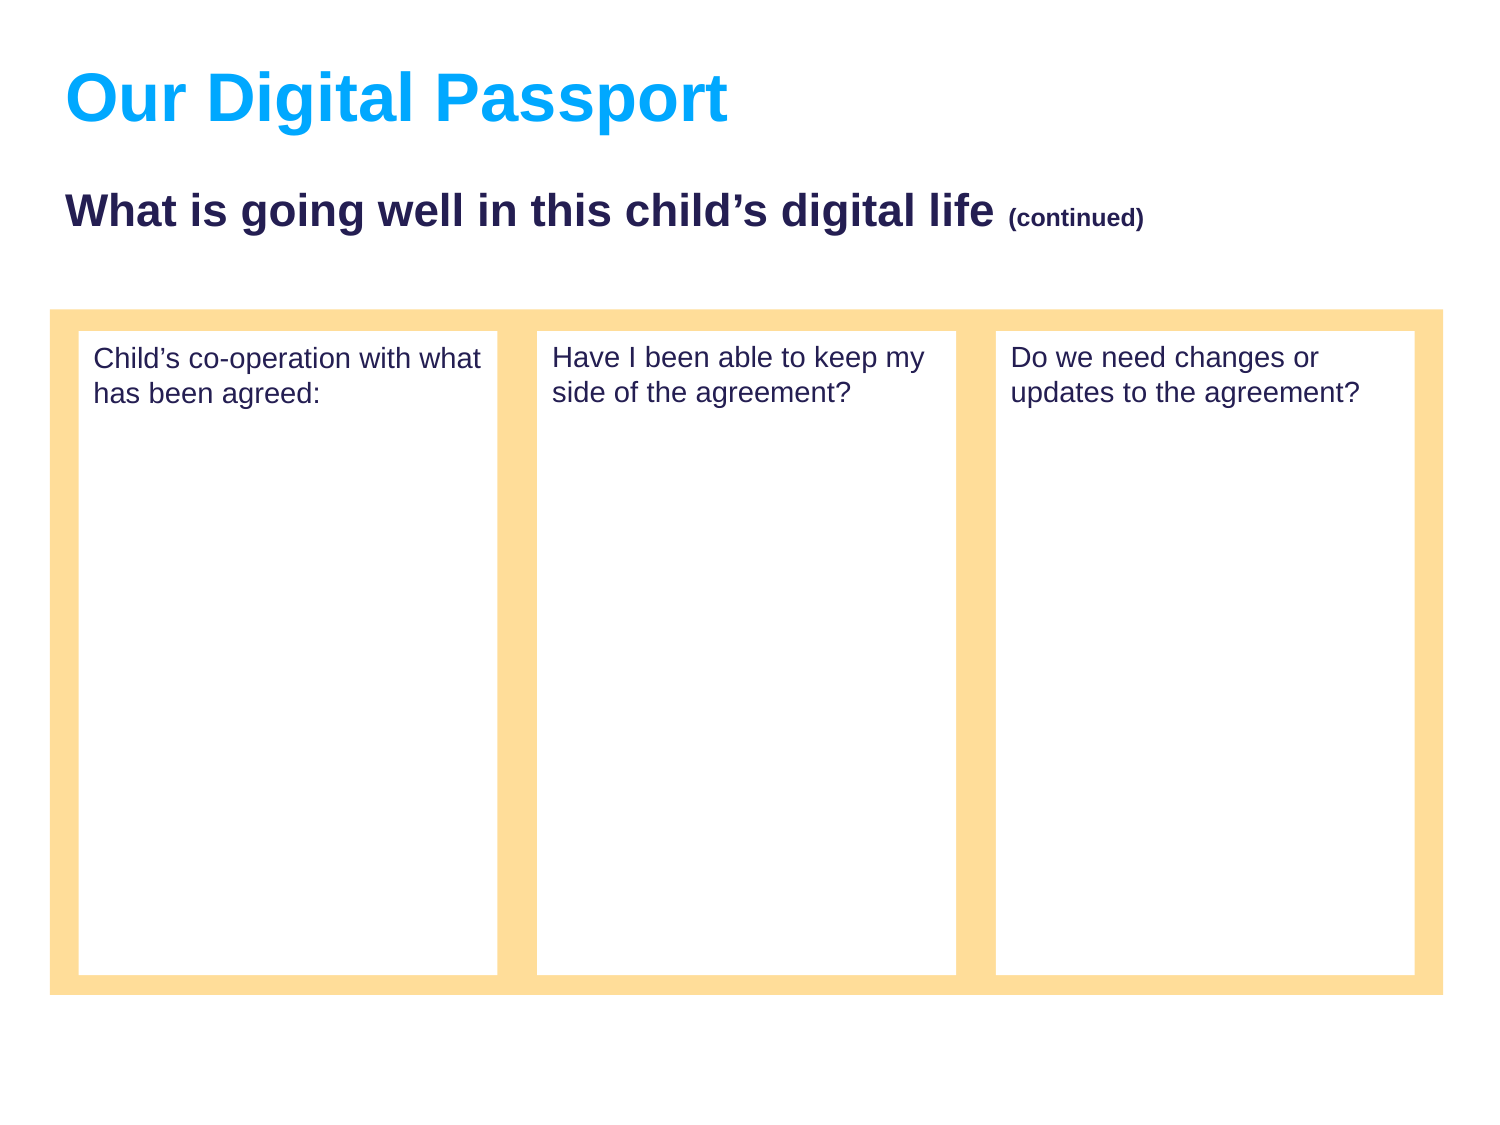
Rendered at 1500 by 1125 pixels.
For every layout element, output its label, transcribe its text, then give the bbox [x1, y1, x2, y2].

title Our Digital Passport [50, 54, 1344, 145]
list What is going well in this child’s digital life (continued) [50, 179, 1468, 292]
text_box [78, 331, 1415, 976]
text_box [49, 308, 1444, 996]
